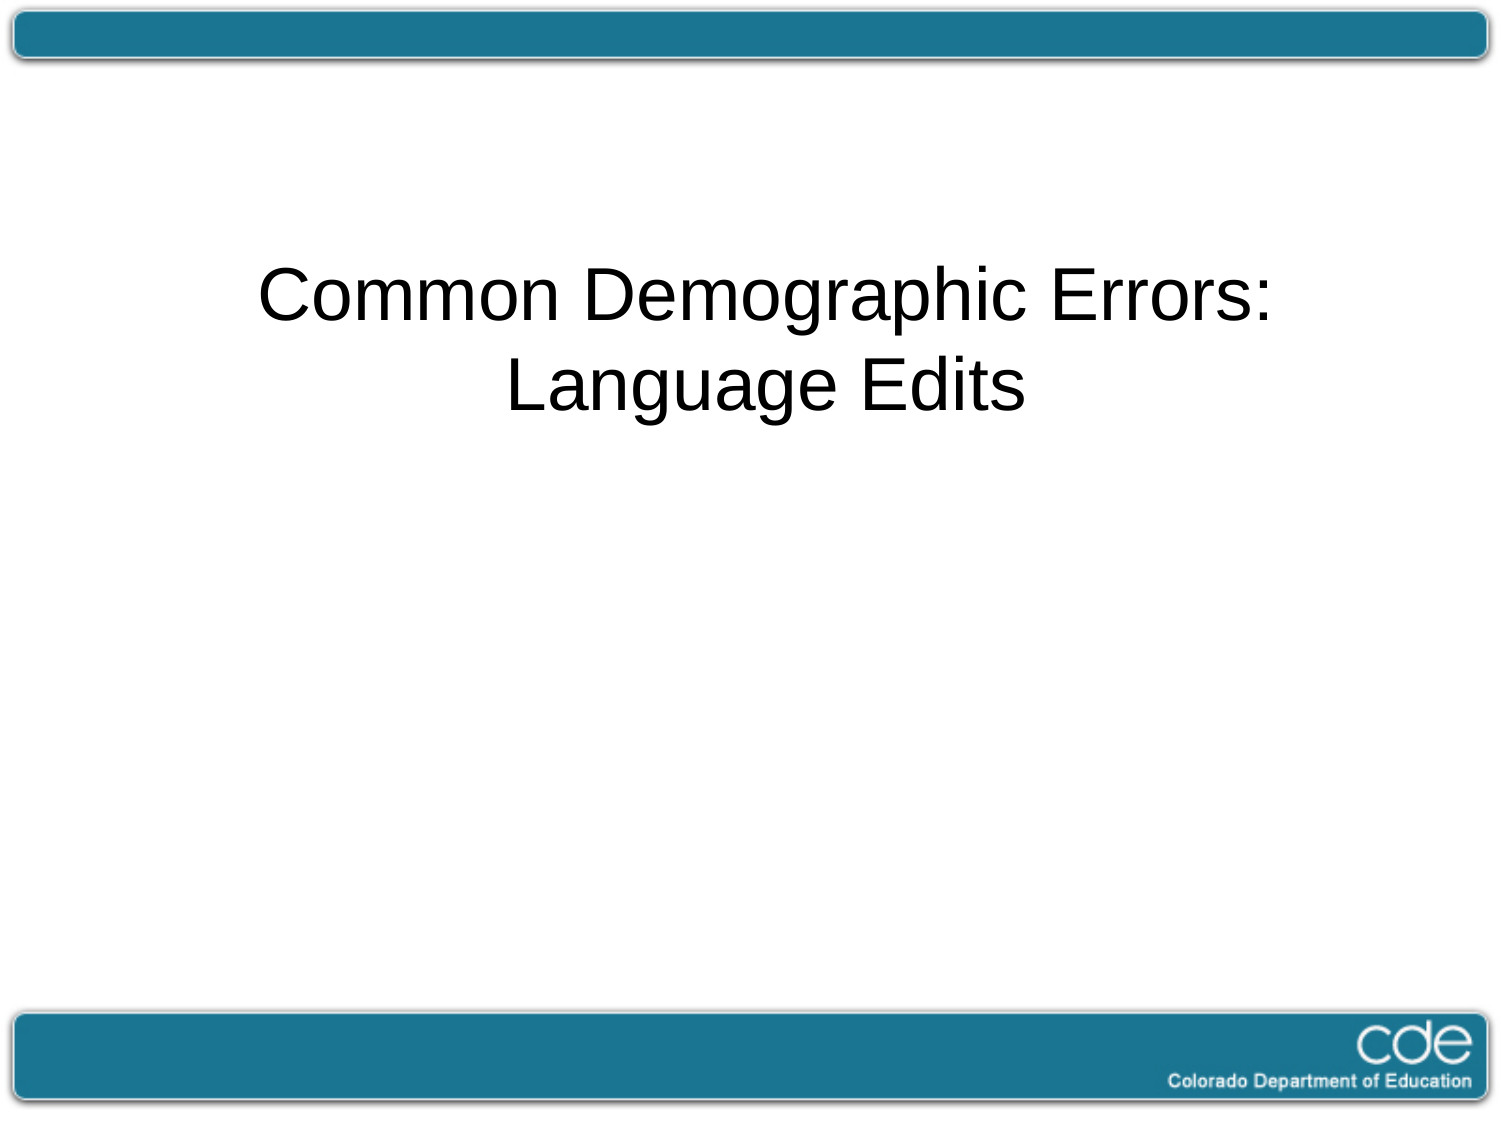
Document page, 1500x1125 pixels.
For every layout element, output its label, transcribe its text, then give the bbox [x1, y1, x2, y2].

title Common Demographic Errors: Language Edits [125, 237, 1400, 525]
picture [0, 0, 1500, 1125]
